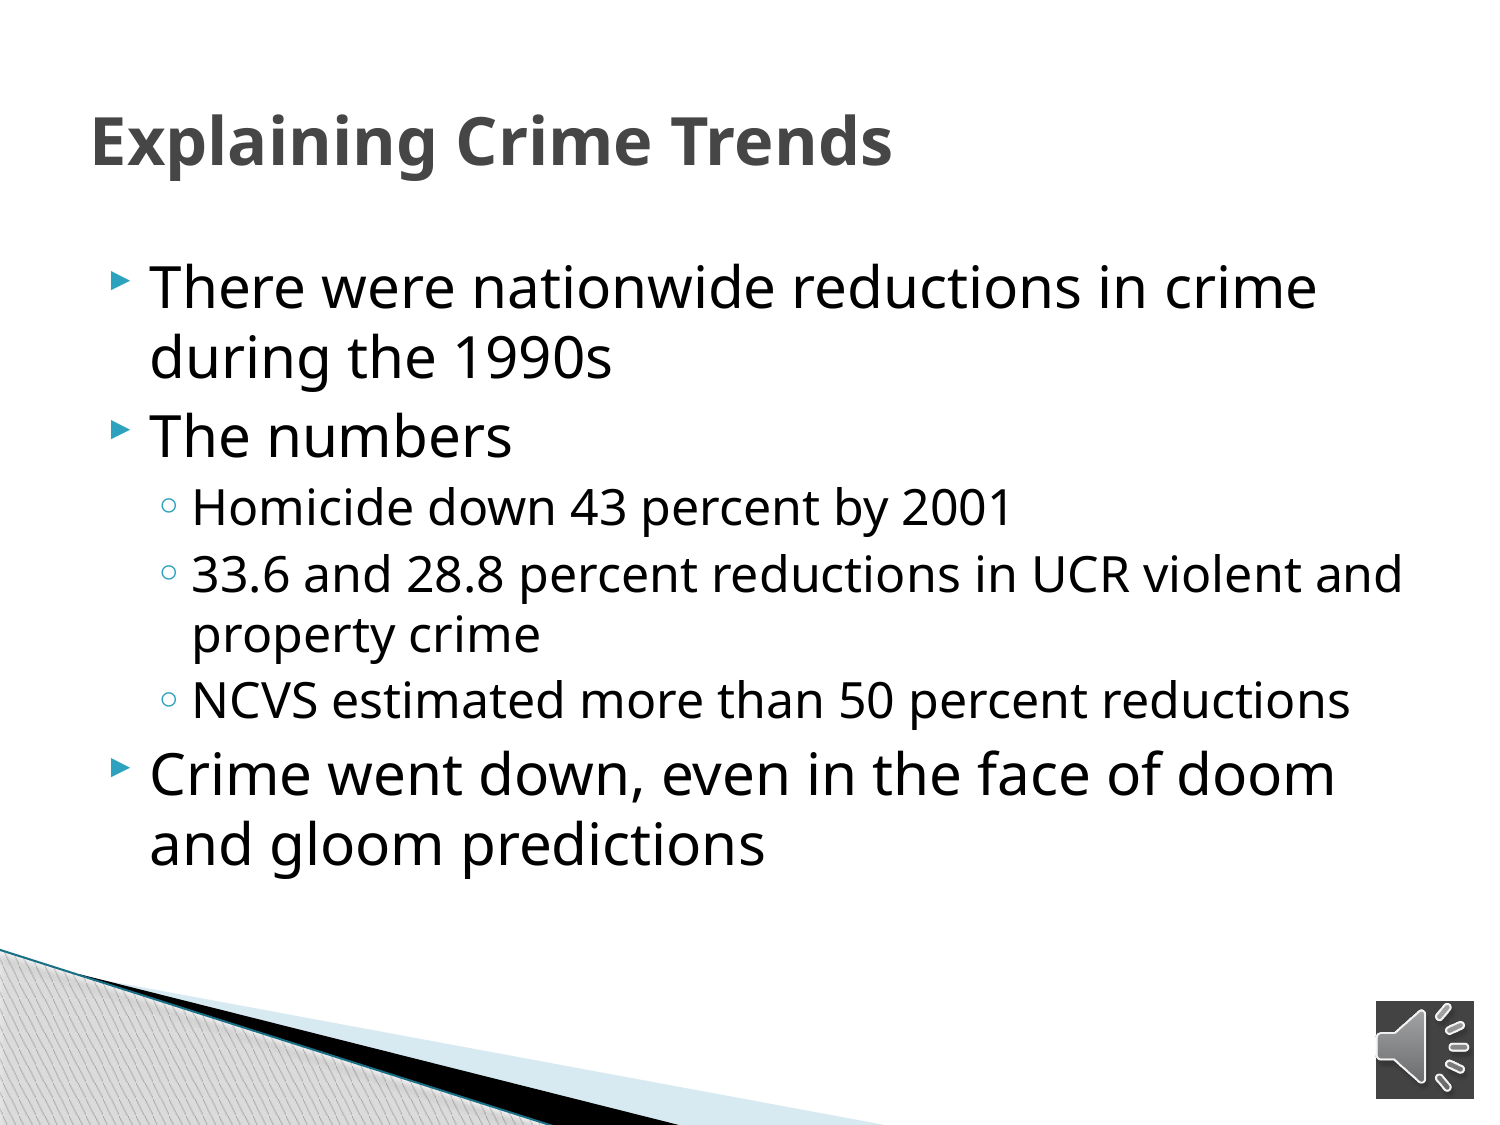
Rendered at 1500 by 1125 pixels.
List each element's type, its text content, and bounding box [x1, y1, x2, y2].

picture [1374, 999, 1476, 1101]
title Explaining Crime Trends [75, 45, 1425, 233]
list There were nationwide reductions in crime during the 1990s The numbers Homicide down 43 percent by 2001 33.6 and 28.8 percent reductions in UCR violent and property crime NCVS estimated more than 50 percent reductions Crime went down, even in the face of doom and gloom predictions [75, 243, 1425, 986]
